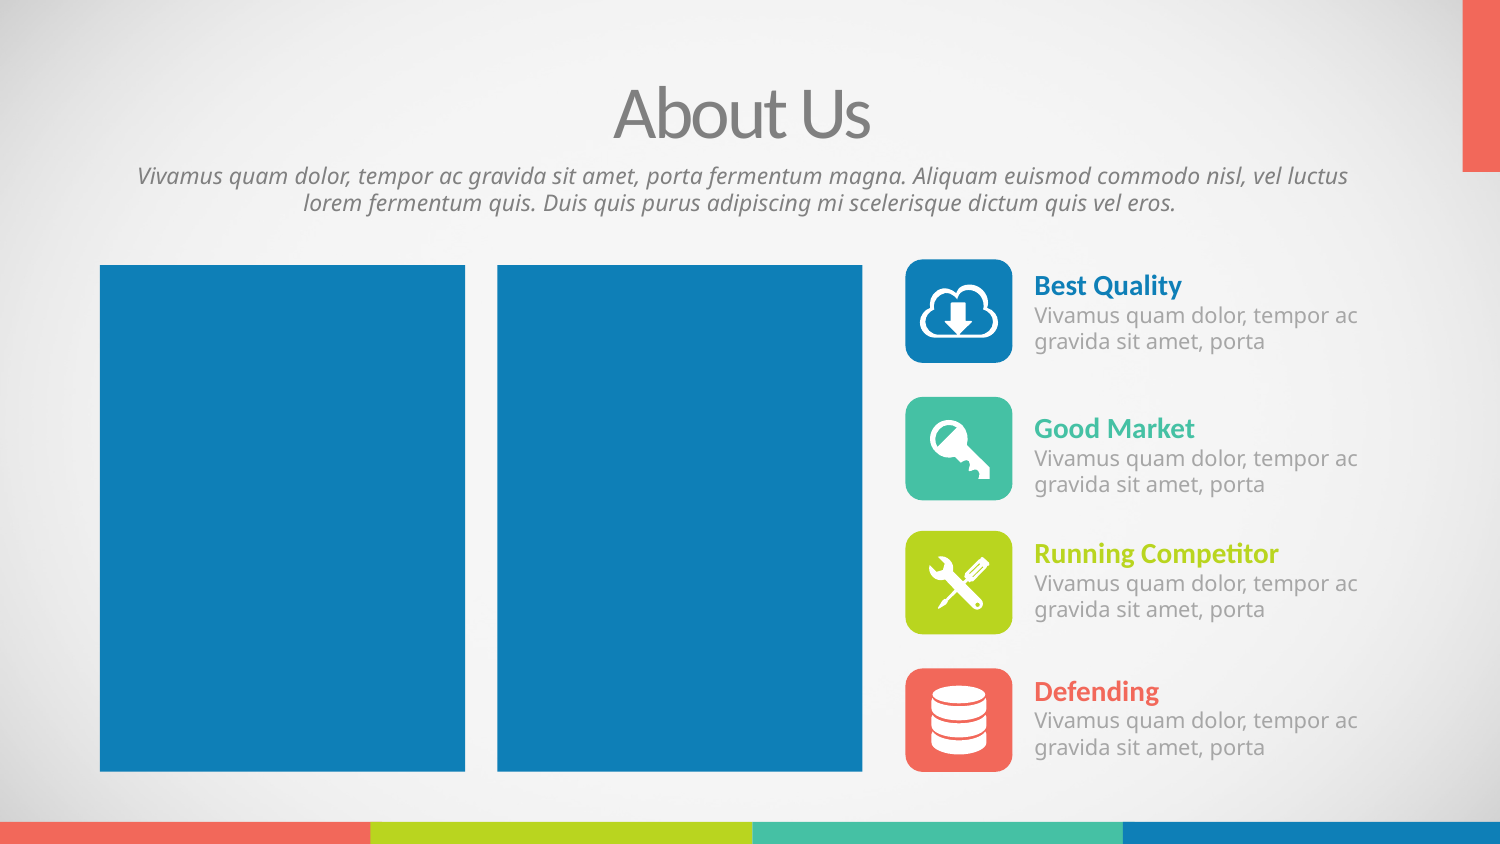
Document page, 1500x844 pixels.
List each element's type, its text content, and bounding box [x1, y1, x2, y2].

text_box Best Quality Vivamus quam dolor, tempor ac gravida sit amet, porta [1019, 259, 1388, 362]
text_box [98, 263, 467, 774]
text_box [903, 666, 1015, 775]
text_box [903, 257, 1015, 365]
picture [0, 0, 1500, 821]
text_box [903, 394, 1015, 503]
text_box [930, 419, 990, 479]
text_box [919, 284, 999, 338]
text_box Defending Vivamus quam dolor, tempor ac gravida sit amet, porta [1019, 664, 1388, 767]
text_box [931, 685, 987, 755]
text_box About Us [606, 59, 881, 157]
text_box Running Competitor Vivamus quam dolor, tempor ac gravida sit amet, porta [1019, 527, 1388, 630]
text_box [929, 556, 990, 610]
text_box [903, 528, 1015, 637]
text_box [495, 263, 865, 774]
text_box Vivamus quam dolor, tempor ac gravida sit amet, porta fermentum magna. Aliquam euismod commodo nisl, vel luctus lorem fermentum quis. Duis quis purus adipiscing mi scelerisque dictum quis vel eros. [99, 157, 1388, 220]
text_box Good Market Vivamus quam dolor, tempor ac gravida sit amet, porta [1019, 402, 1388, 505]
